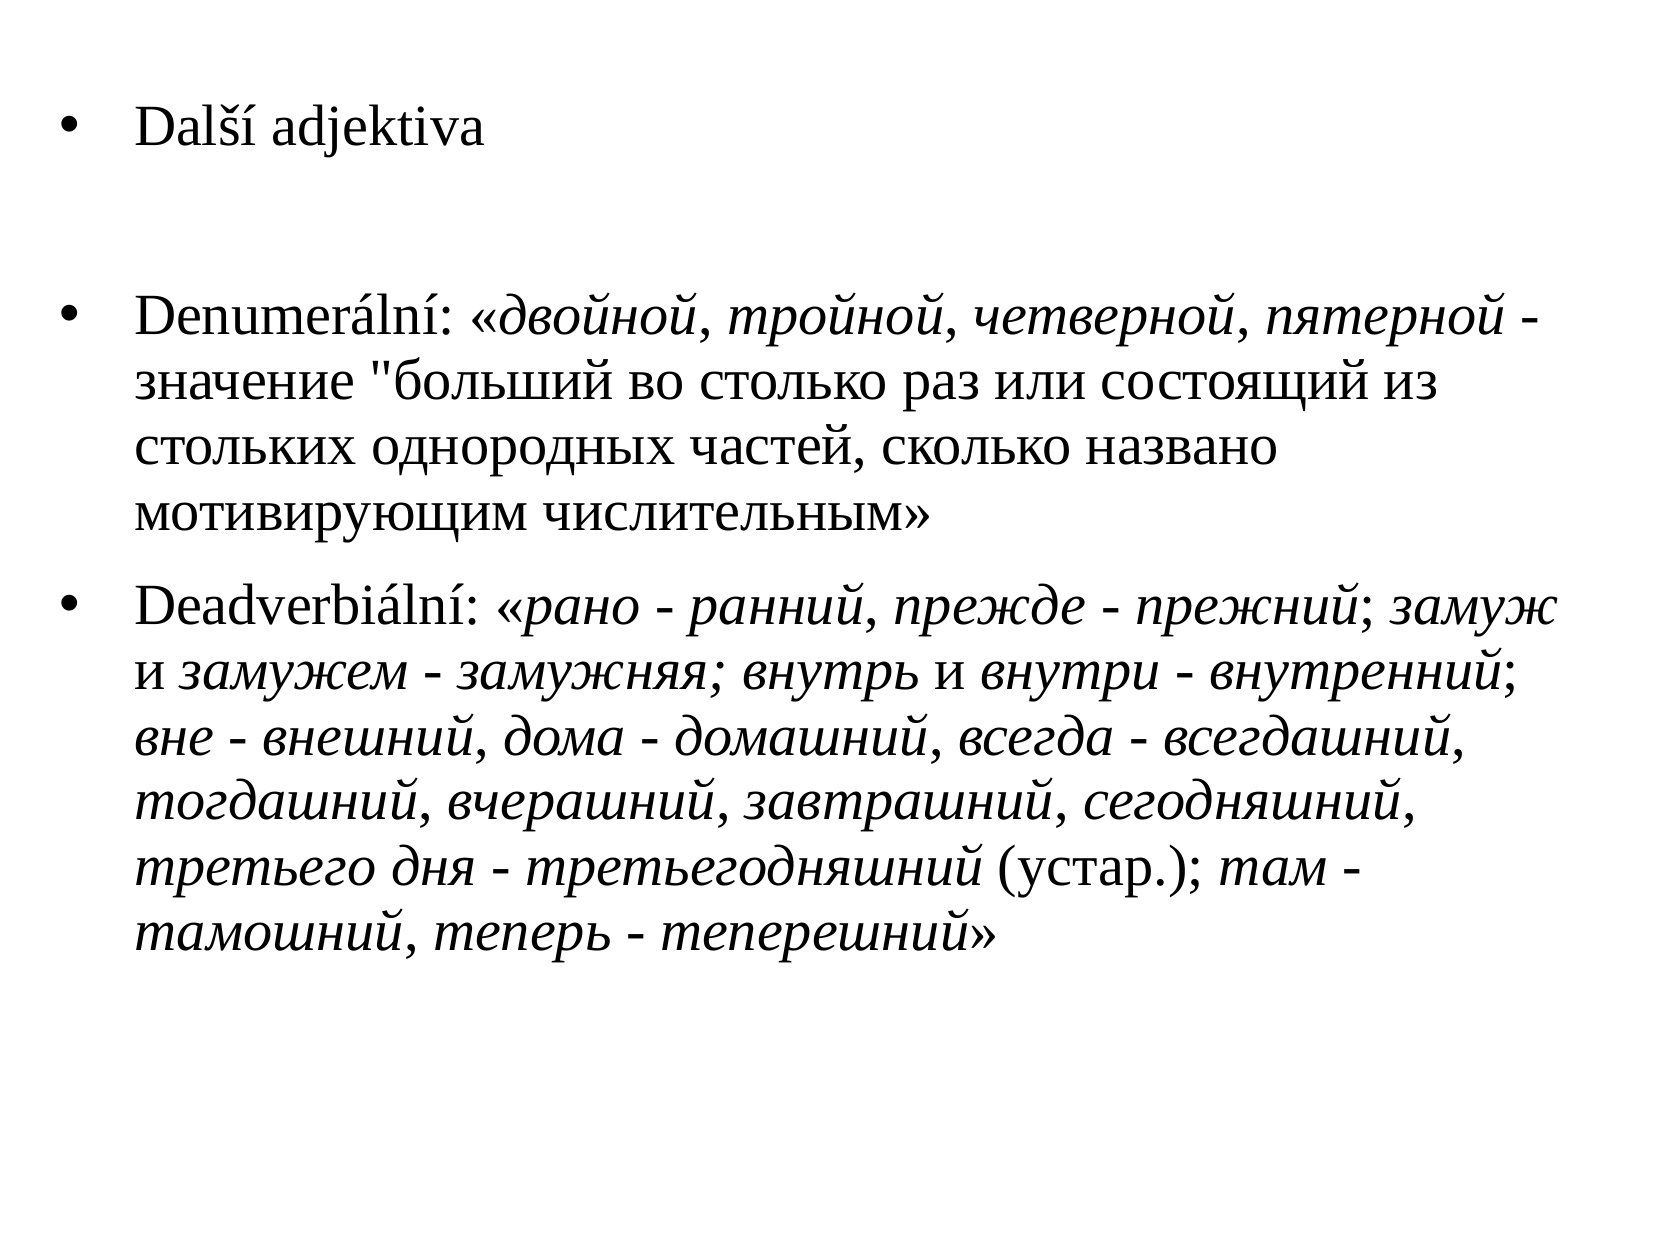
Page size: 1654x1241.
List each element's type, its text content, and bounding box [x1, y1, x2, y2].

list Další adjektiva Denumerální: «двойной, тройной, четверной, пятерной - значение "больший во столько раз или состоящий из стольких однородных частей, сколько названо мотивирующим числительным» Deadverbiální: «рано - ранний, прежде - прежний; замуж и замужем - замужняя; внутрь и внутри - внутренний; вне - внешний, дома - домашний, всегда - всегдашний, тогдашний, вчерашний, завтрашний, сегодняшний, третьего дня - третьегодняшний (устар.); там - тамошний, теперь - теперешний» [59, 88, 1583, 1199]
